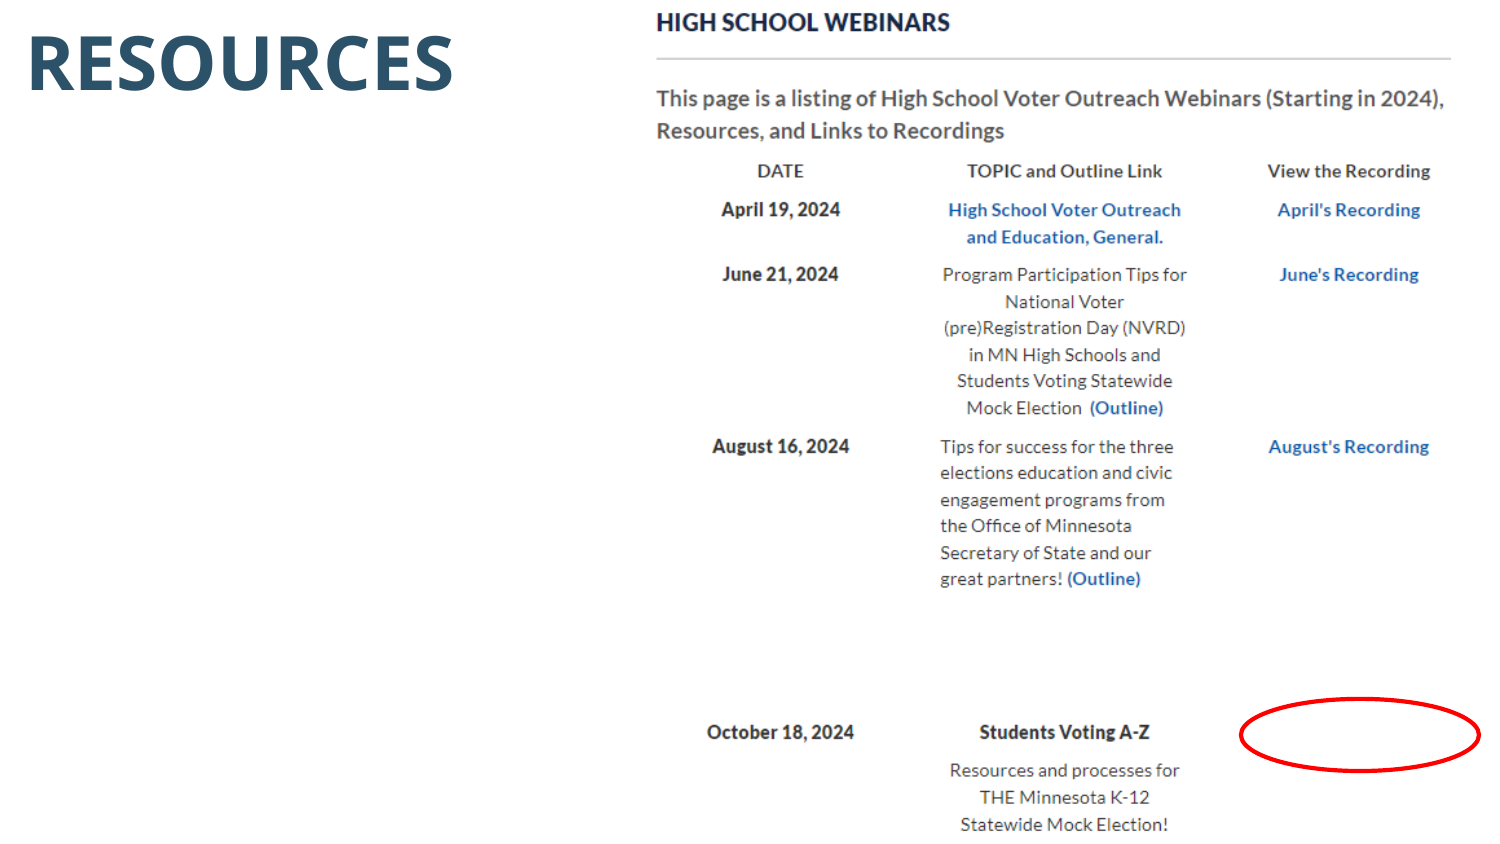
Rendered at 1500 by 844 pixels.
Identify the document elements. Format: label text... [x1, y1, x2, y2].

picture [636, 0, 1451, 844]
title RESOURCES [10, 0, 634, 94]
text_box [1455, 710, 1482, 759]
